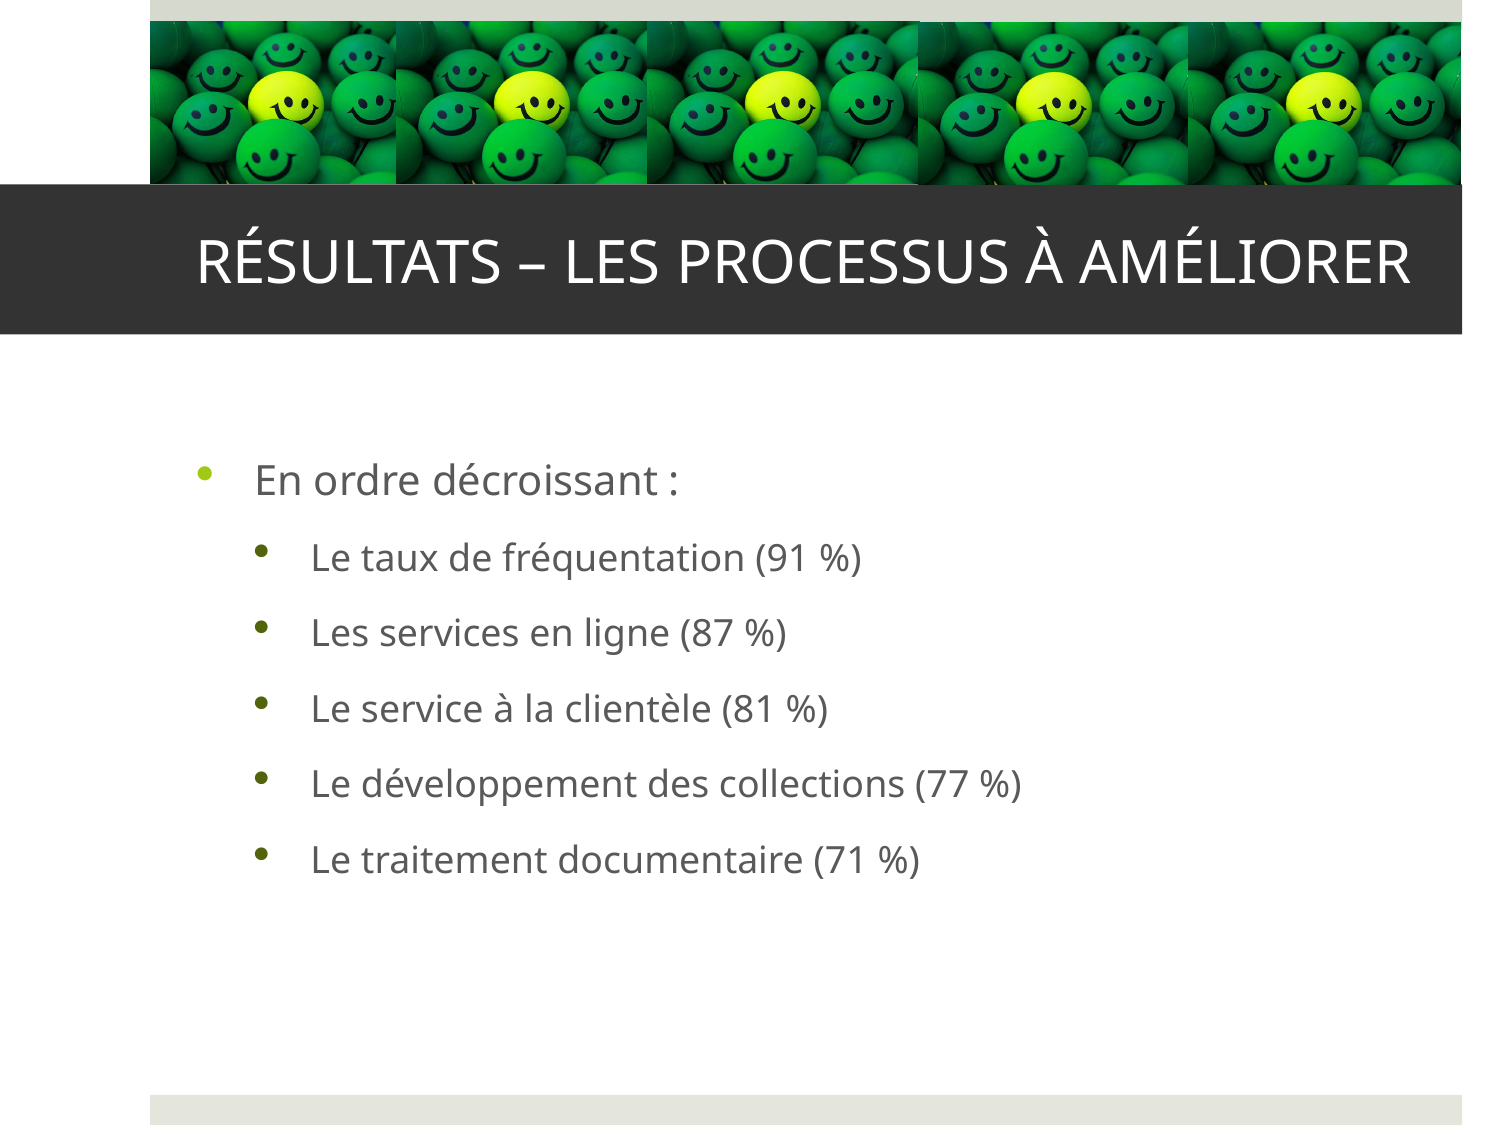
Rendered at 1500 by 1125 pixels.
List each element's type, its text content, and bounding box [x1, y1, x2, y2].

picture [149, 21, 1462, 185]
title RÉSULTATS – LES PROCESSUS À AMÉLIORER [0, 184, 1463, 335]
list En ordre décroissant : Le taux de fréquentation (91 %) Les services en ligne (87 %) Le service à la clientèle (81 %) Le développement des collections (77 %) Le traitement documentaire (71 %) [182, 425, 1432, 1028]
